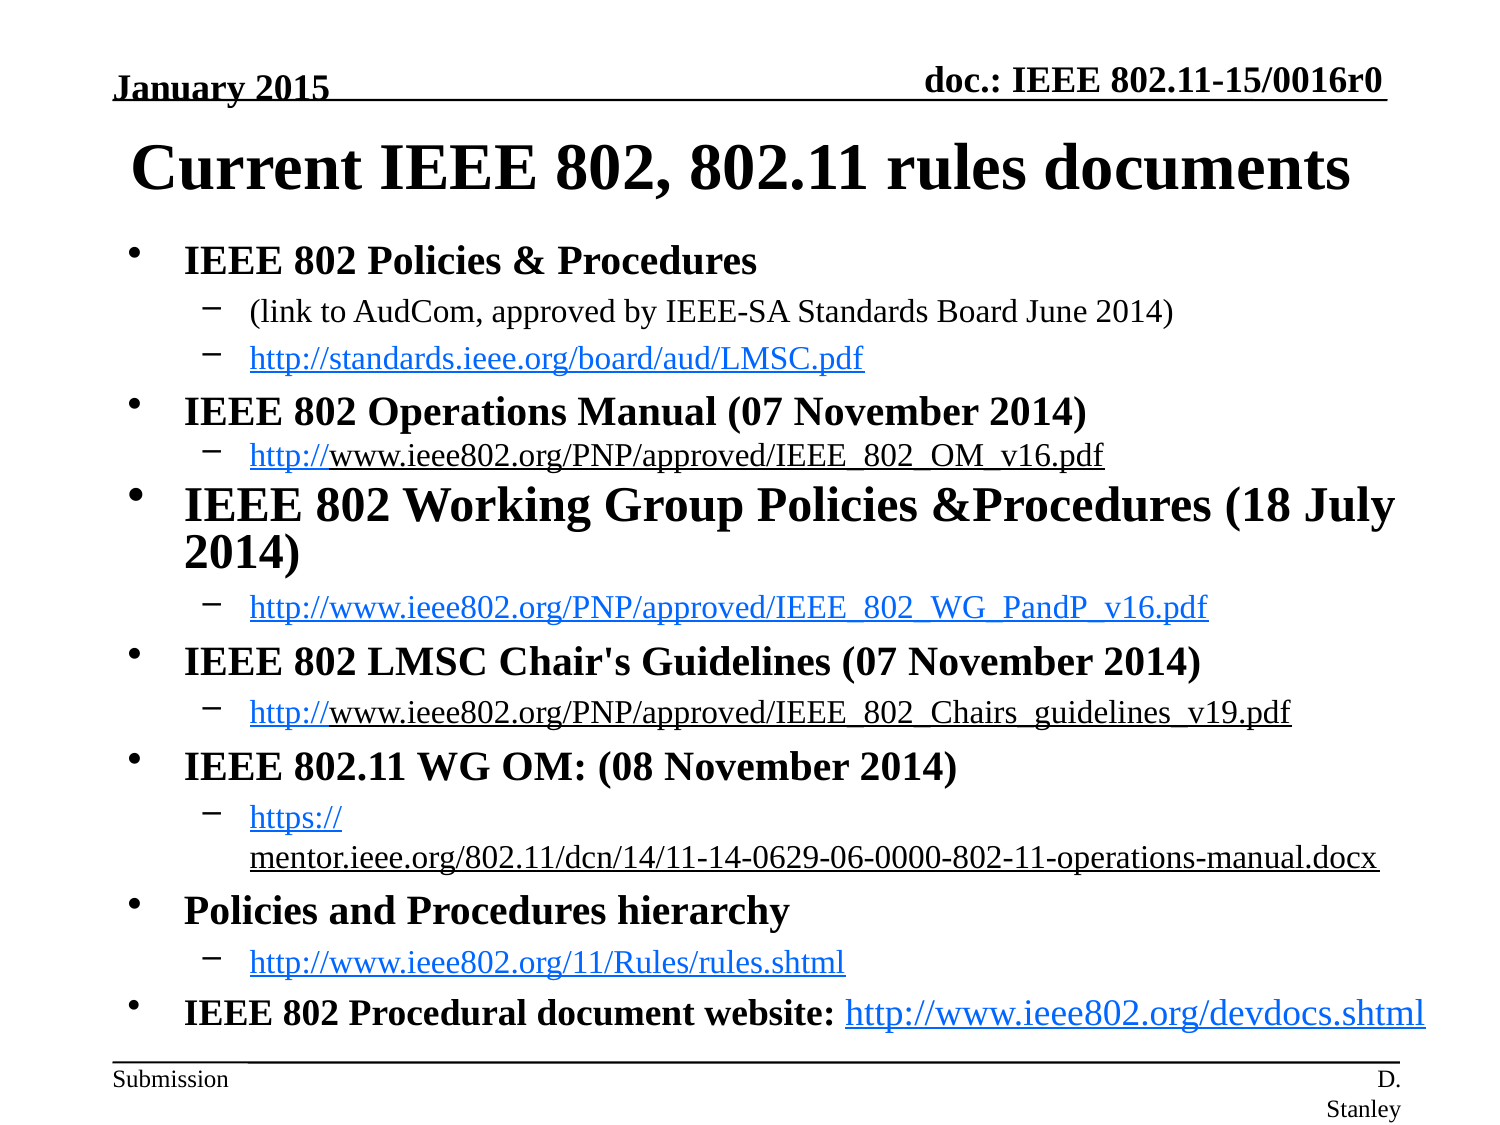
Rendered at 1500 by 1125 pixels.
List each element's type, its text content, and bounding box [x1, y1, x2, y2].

list IEEE 802 Policies & Procedures (link to AudCom, approved by IEEE-SA Standards Board June 2014) http://standards.ieee.org/board/aud/LMSC.pdf IEEE 802 Operations Manual (07 November 2014) http://www.ieee802.org/PNP/approved/IEEE_802_OM_v16.pdf IEEE 802 Working Group Policies &Procedures (18 July 2014) http://www.ieee802.org/PNP/approved/IEEE_802_WG_PandP_v16.pdf IEEE 802 LMSC Chair's Guidelines (07 November 2014) http://www.ieee802.org/PNP/approved/IEEE_802_Chairs_guidelines_v19.pdf IEEE 802.11 WG OM: (08 November 2014) https://mentor.ieee.org/802.11/dcn/14/11-14-0629-06-0000-802-11-operations-manual.docx Policies and Procedures hierarchy http://www.ieee802.org/11/Rules/rules.shtml IEEE 802 Procedural document website: http://www.ieee802.org/devdocs.shtml [112, 224, 1463, 1076]
title Current IEEE 802, 802.11 rules documents [112, 112, 1388, 213]
footer D. Stanley Aruba Networks [1324, 1076, 1402, 1093]
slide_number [112, 62, 401, 109]
